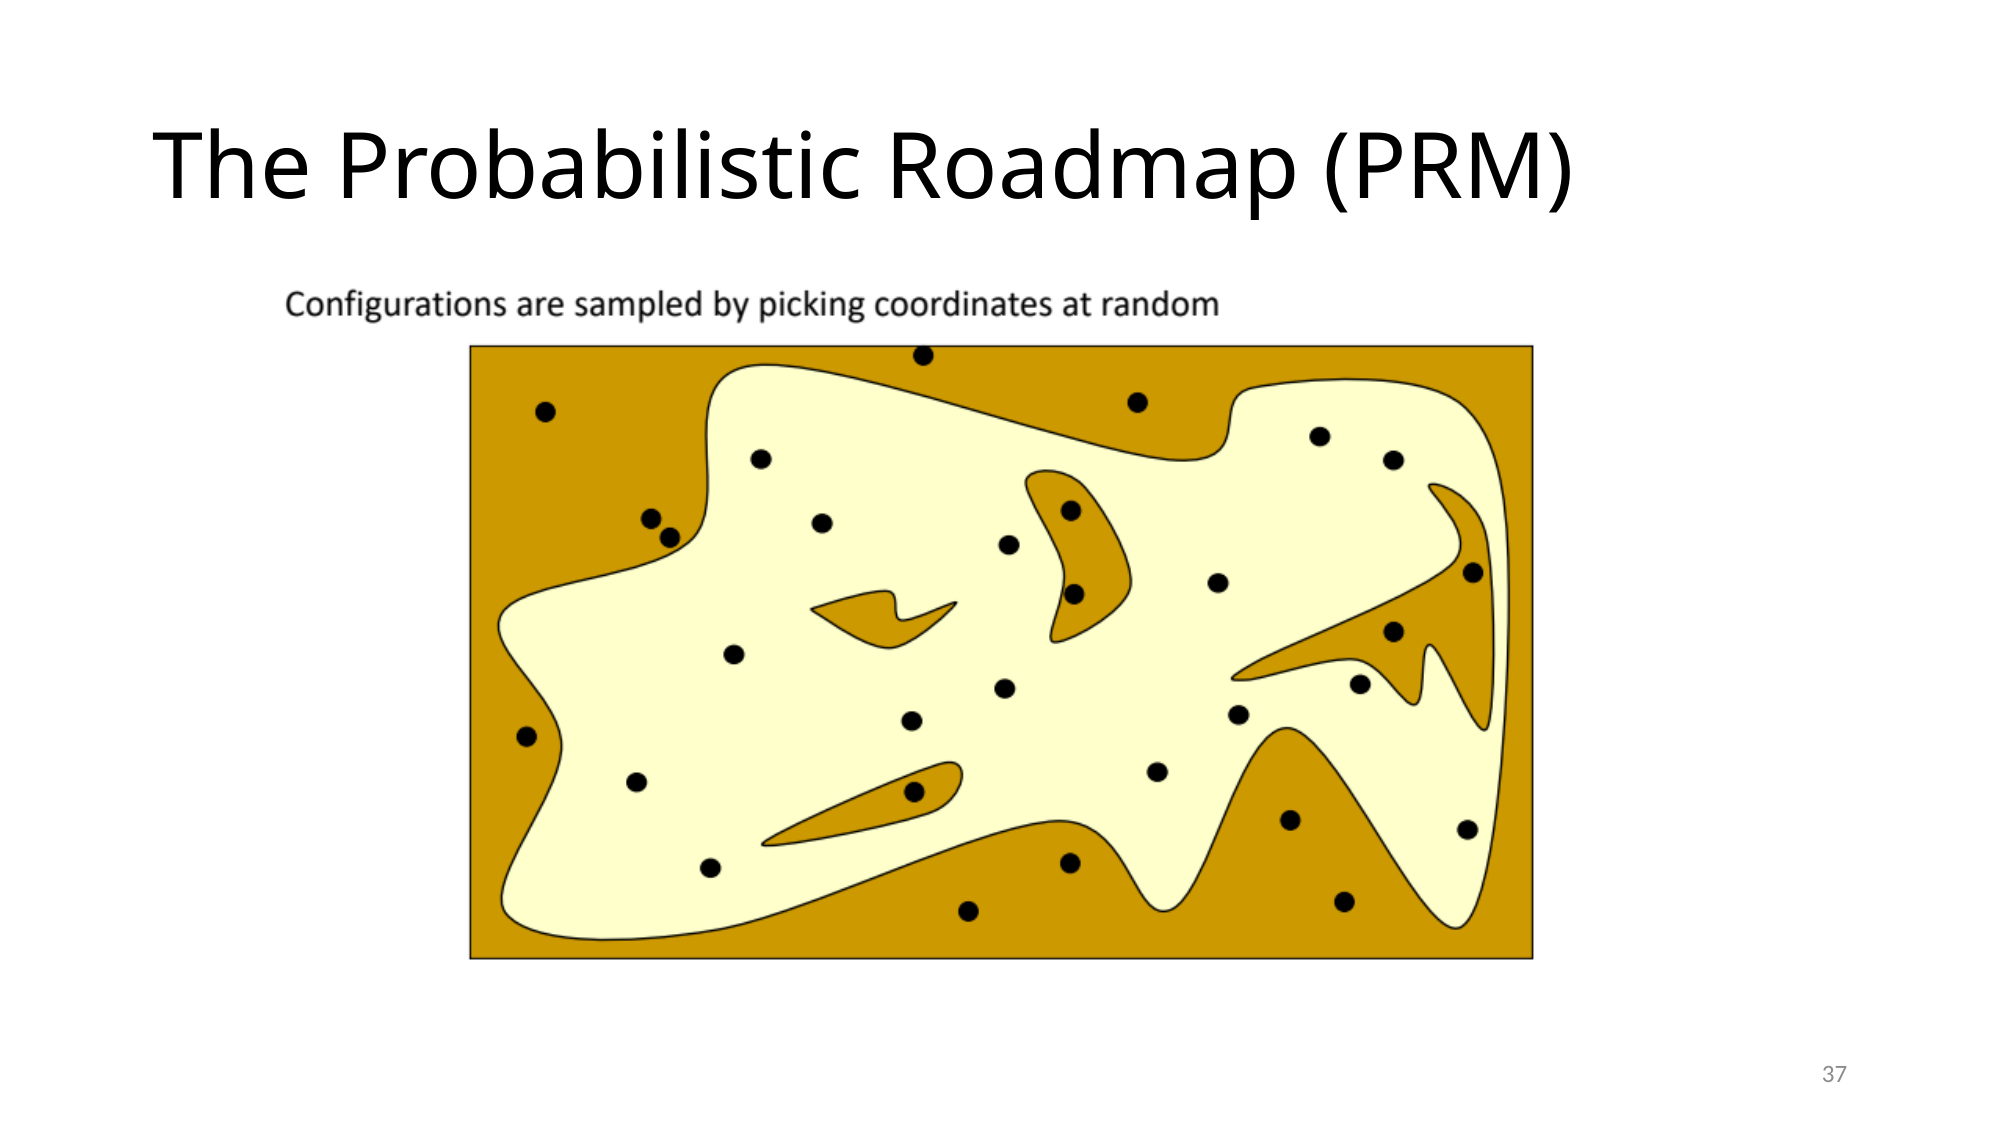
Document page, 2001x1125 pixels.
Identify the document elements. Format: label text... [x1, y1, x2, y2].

picture [249, 277, 1750, 985]
title The Probabilistic Roadmap (PRM) [137, 59, 1863, 278]
slide_number 37 [1412, 1042, 1863, 1103]
